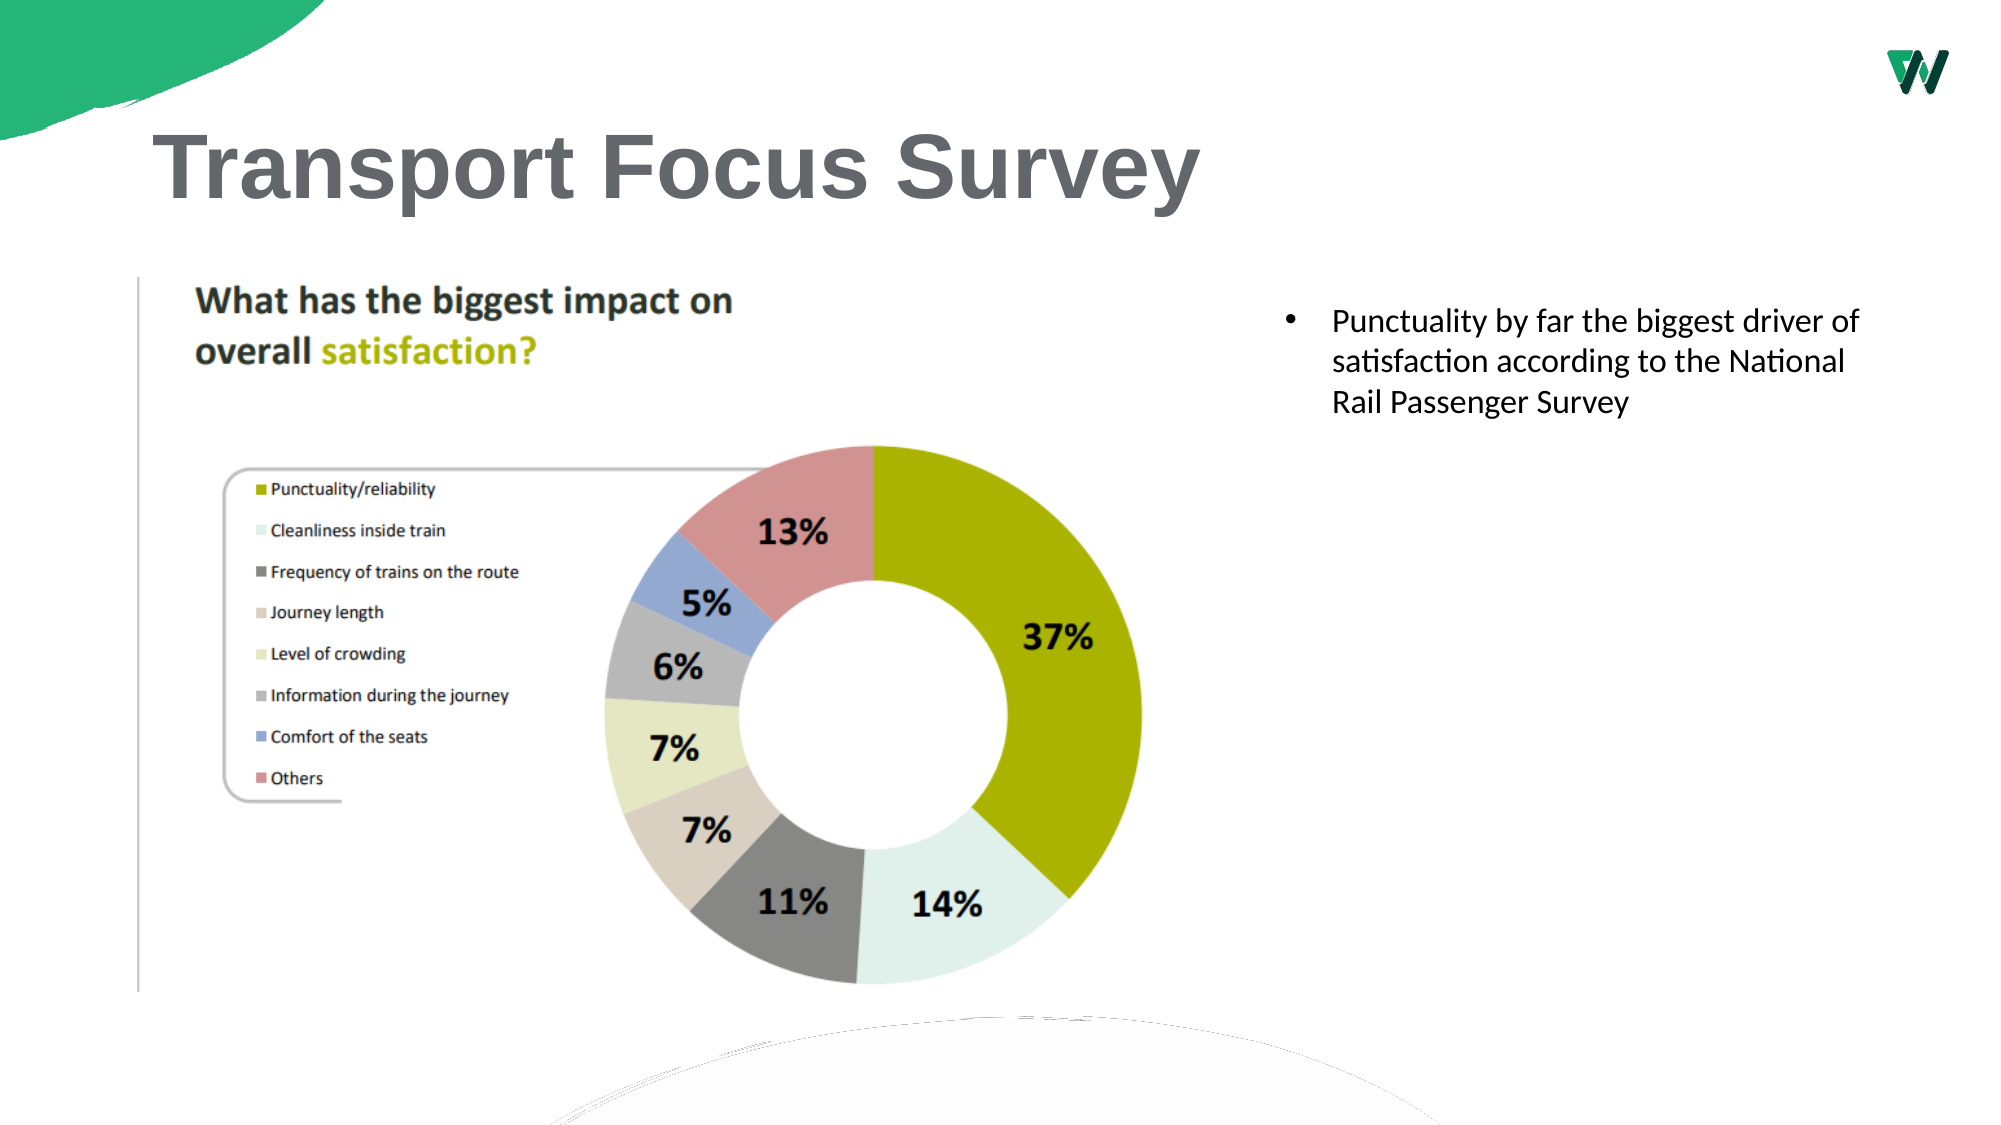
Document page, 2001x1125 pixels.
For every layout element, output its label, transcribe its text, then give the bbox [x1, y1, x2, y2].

text_box Punctuality by far the biggest driver of satisfaction according to the National Rail Passenger Survey [1270, 290, 1910, 428]
title Transport Focus Survey [137, 59, 1863, 278]
picture [1874, 40, 1963, 108]
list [137, 277, 1152, 992]
